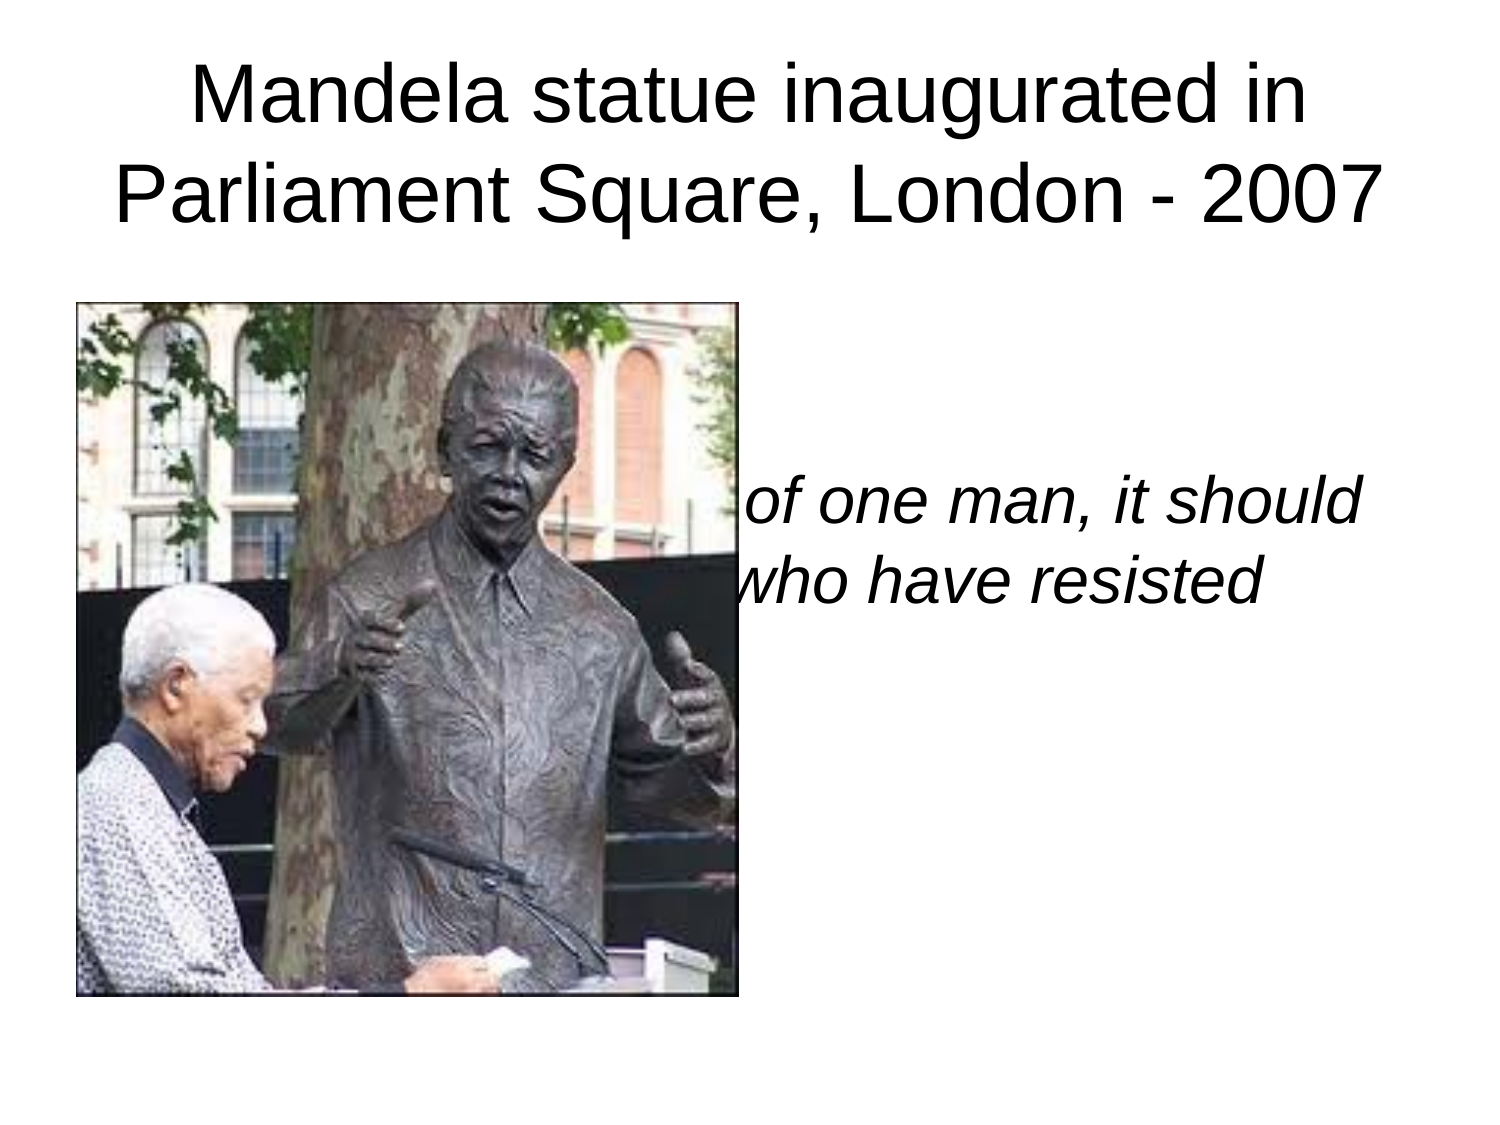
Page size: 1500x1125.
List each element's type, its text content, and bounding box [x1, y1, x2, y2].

title Mandela statue inaugurated in Parliament Square, London - 2007 [75, 45, 1425, 233]
picture [76, 302, 739, 997]
list “Though this statue is of one man, it should symbolise all those who have resisted oppression.” [75, 262, 1425, 1005]
